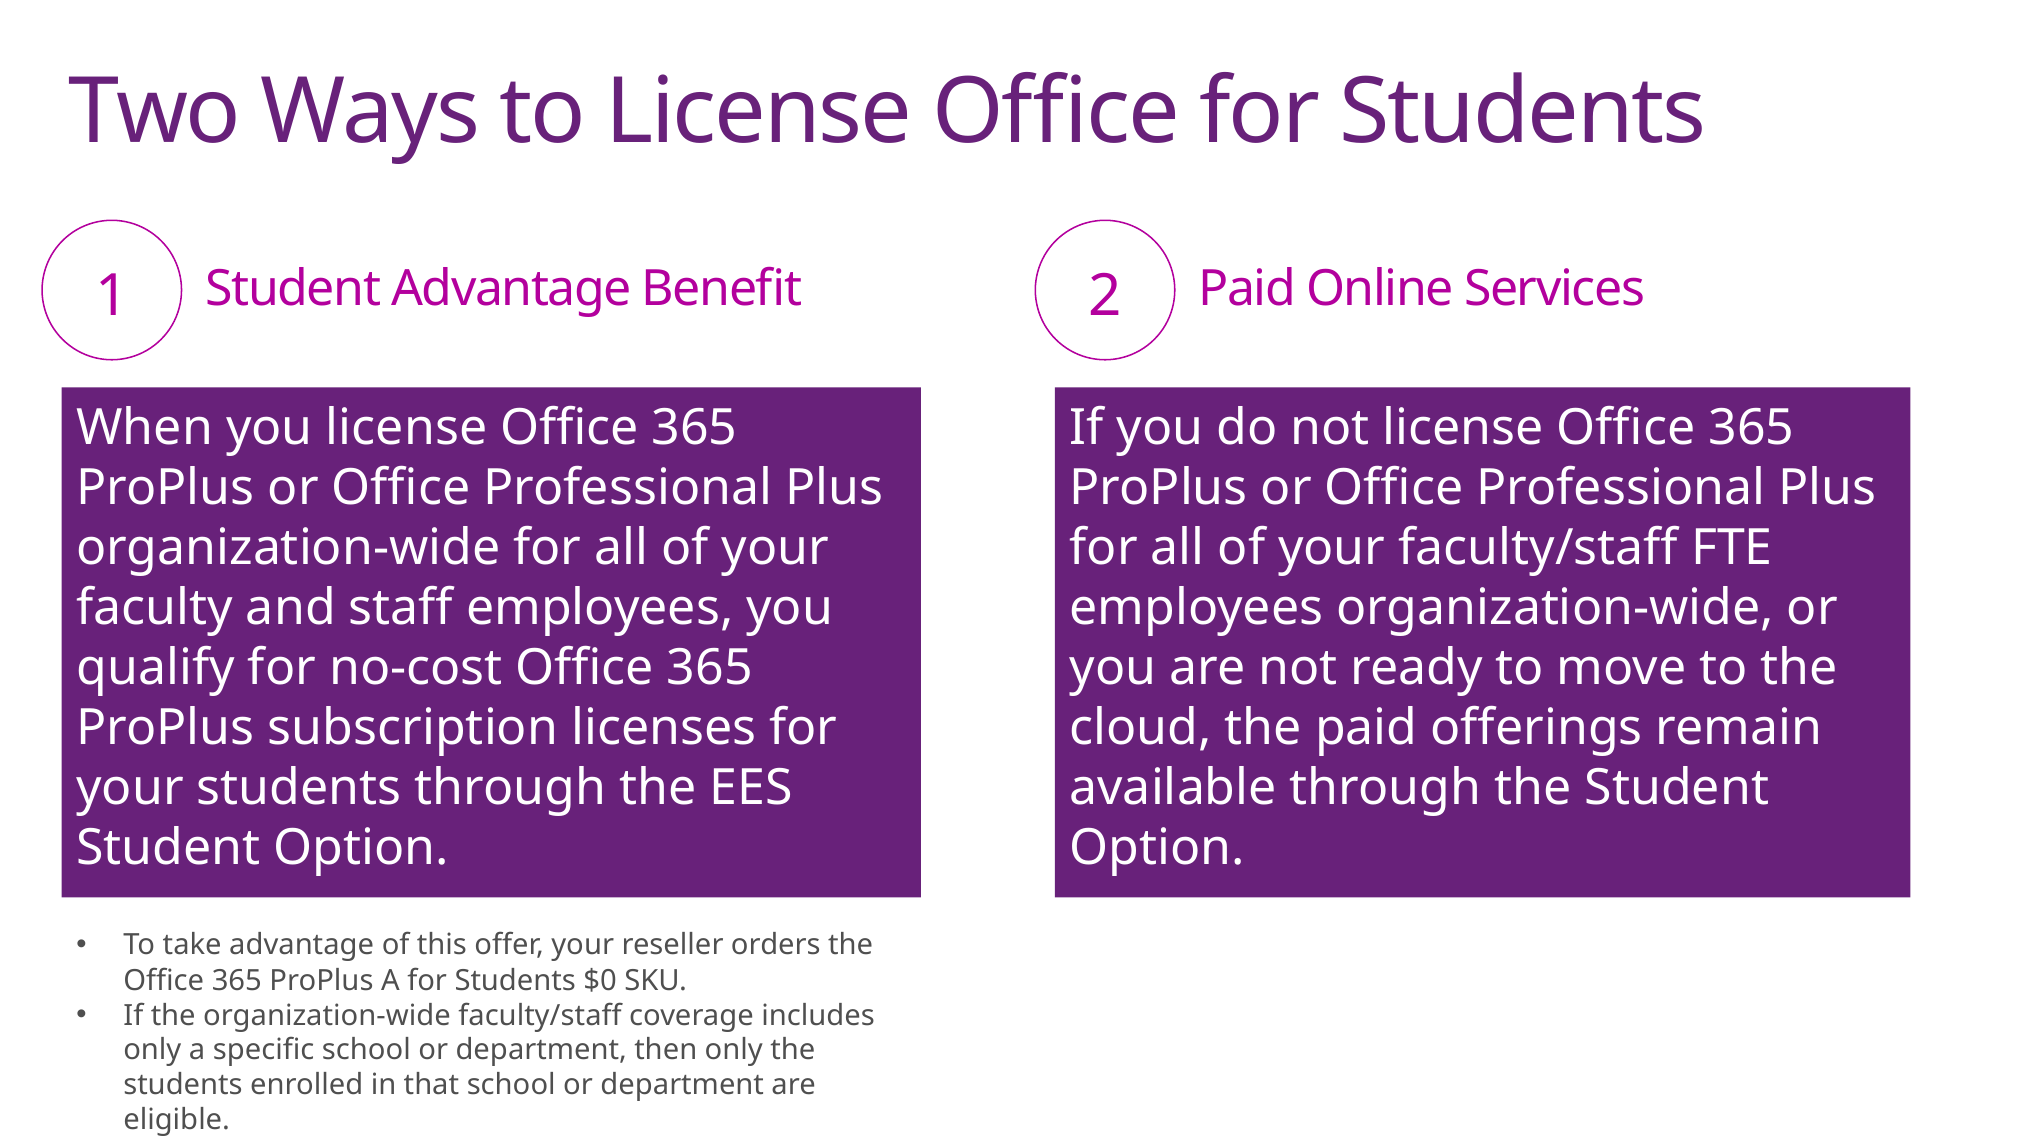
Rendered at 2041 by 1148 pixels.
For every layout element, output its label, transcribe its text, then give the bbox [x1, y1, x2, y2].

text_box To take advantage of this offer, your reseller orders the Office 365 ProPlus A for Students $0 SKU. If the organization-wide faculty/staff coverage includes only a specific school or department, then only the students enrolled in that school or department are eligible. [61, 918, 921, 1143]
text_box 1 [41, 219, 183, 361]
text_box When you license Office 365 ProPlus or Office Professional Plus organization-wide for all of your faculty and staff employees, you qualify for no-cost Office 365 ProPlus subscription licenses for your students through the EES Student Option. [61, 387, 921, 898]
title Two Ways to License Office for Students [45, 48, 1996, 199]
text_box If you do not license Office 365 ProPlus or Office Professional Plus for all of your faculty/staff FTE employees organization-wide, or you are not ready to move to the cloud, the paid offerings remain available through the Student Option. [1054, 387, 1911, 898]
list Student Advantage Benefit [181, 247, 896, 333]
text_box 2 [1034, 219, 1176, 361]
text_box Paid Online Services [1174, 247, 1890, 332]
